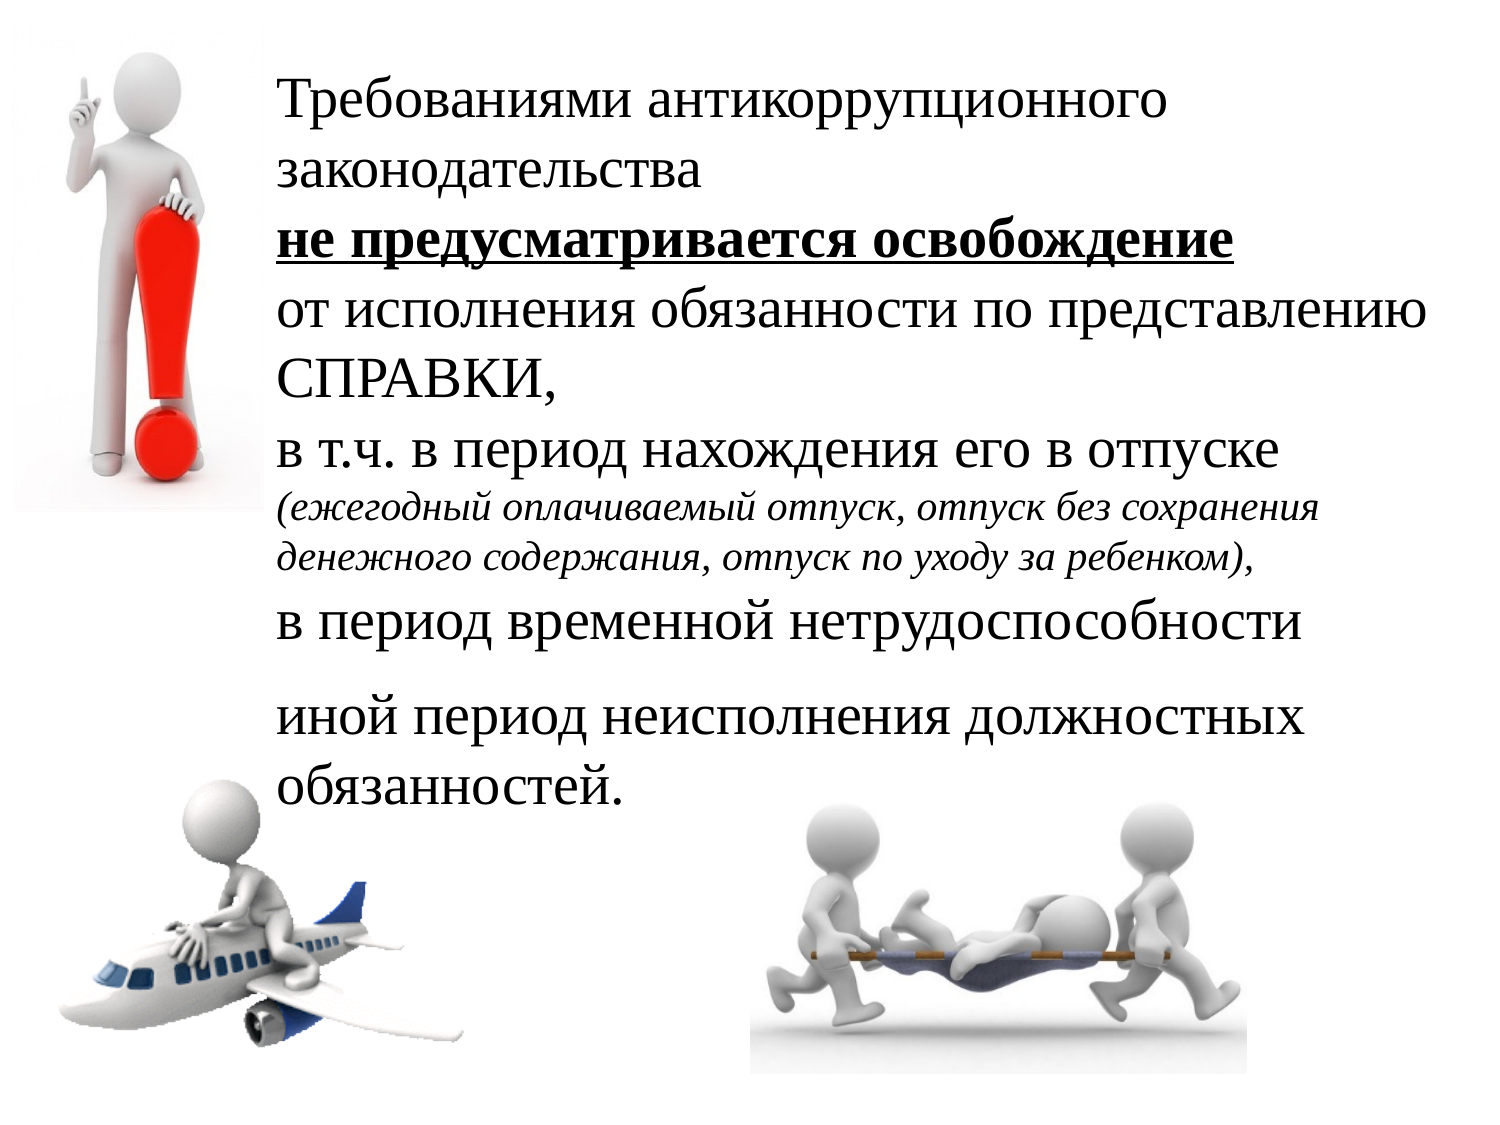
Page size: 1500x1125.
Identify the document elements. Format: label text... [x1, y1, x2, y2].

list Требованиями антикоррупционного законодательства не предусматривается освобождение от исполнения обязанности по представлению СПРАВКИ, в т.ч. в период нахождения его в отпуске (ежегодный оплачиваемый отпуск, отпуск без сохранения денежного содержания, отпуск по уходу за ребенком), в период временной нетрудоспособности иной период неисполнения должностных обязанностей. [261, 51, 1478, 737]
picture [750, 763, 1247, 1075]
picture [18, 736, 519, 1087]
picture [13, 19, 264, 512]
